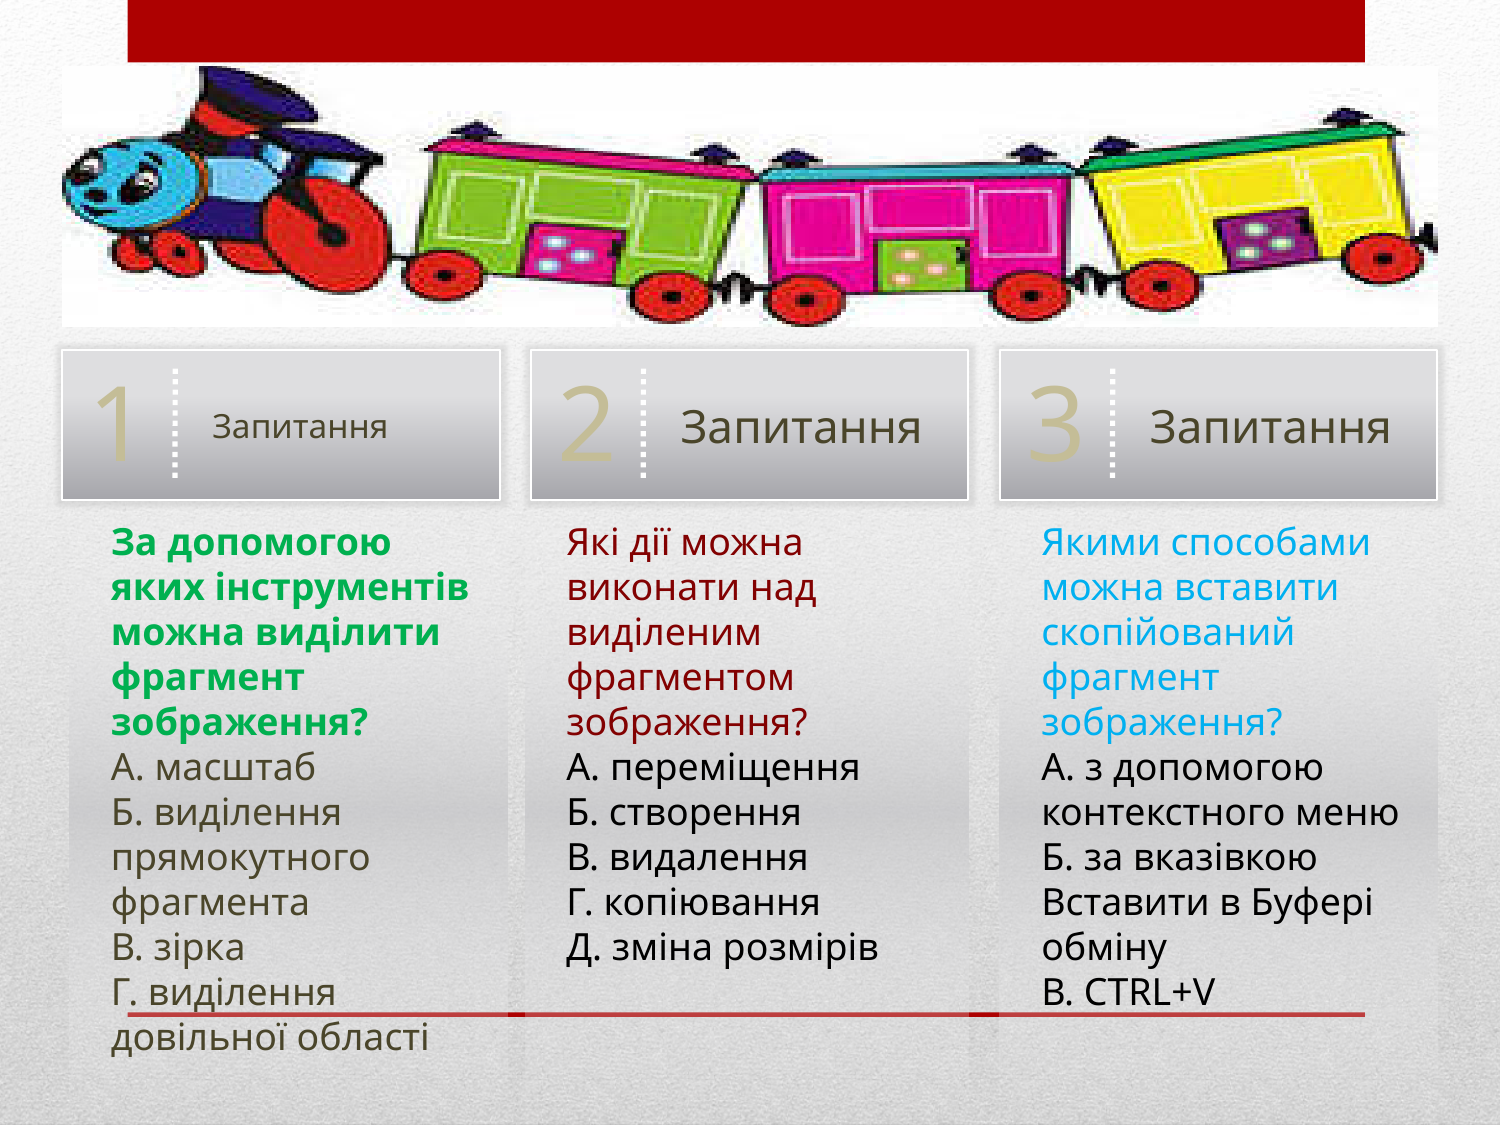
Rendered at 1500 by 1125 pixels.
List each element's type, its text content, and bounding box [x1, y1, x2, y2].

text_box Якими способами можна вставити скопійований фрагмент зображення? А. з допомогою контекстного меню Б. за вказівкою Вставити в Буфері обміну В. CTRL+V [998, 511, 1439, 1125]
text_box 3 [999, 349, 1113, 490]
text_box 1 [62, 349, 175, 490]
picture [61, 65, 1439, 327]
text_box Які дії можна виконати над виділеним фрагментом зображення? А. переміщення Б. створення В. видалення Г. копіювання Д. зміна розмірів [523, 508, 970, 1125]
text_box За допомогою яких інструментів можна виділити фрагмент зображення? А. масштаб Б. виділення прямокутного фрагмента В. зірка Г. виділення довільної області [68, 509, 509, 1125]
text_box Запитання [61, 348, 502, 502]
text_box Запитання [998, 348, 1439, 502]
text_box 2 [530, 349, 644, 490]
text_box Запитання [529, 348, 970, 502]
